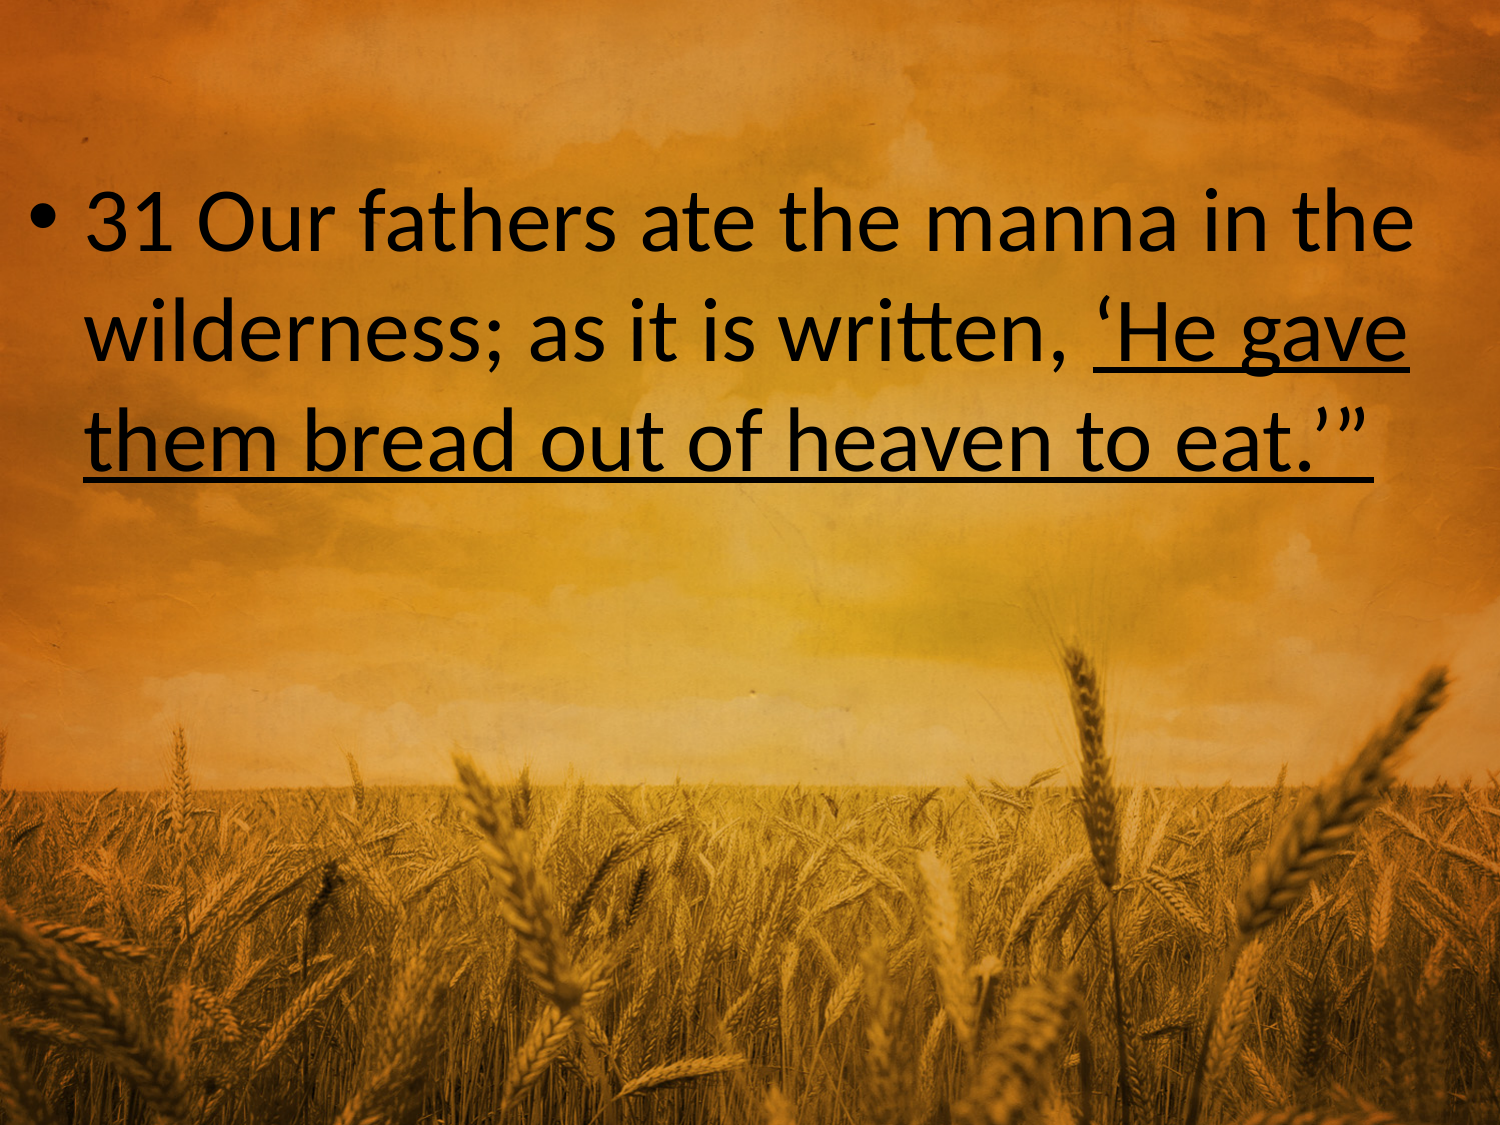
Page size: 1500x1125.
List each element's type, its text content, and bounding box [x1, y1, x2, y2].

picture [0, 0, 1500, 1125]
list 31 Our fathers ate the manna in the wilderness; as it is written, ‘He gave them bread out of heaven to eat.’” [27, 31, 1473, 1094]
